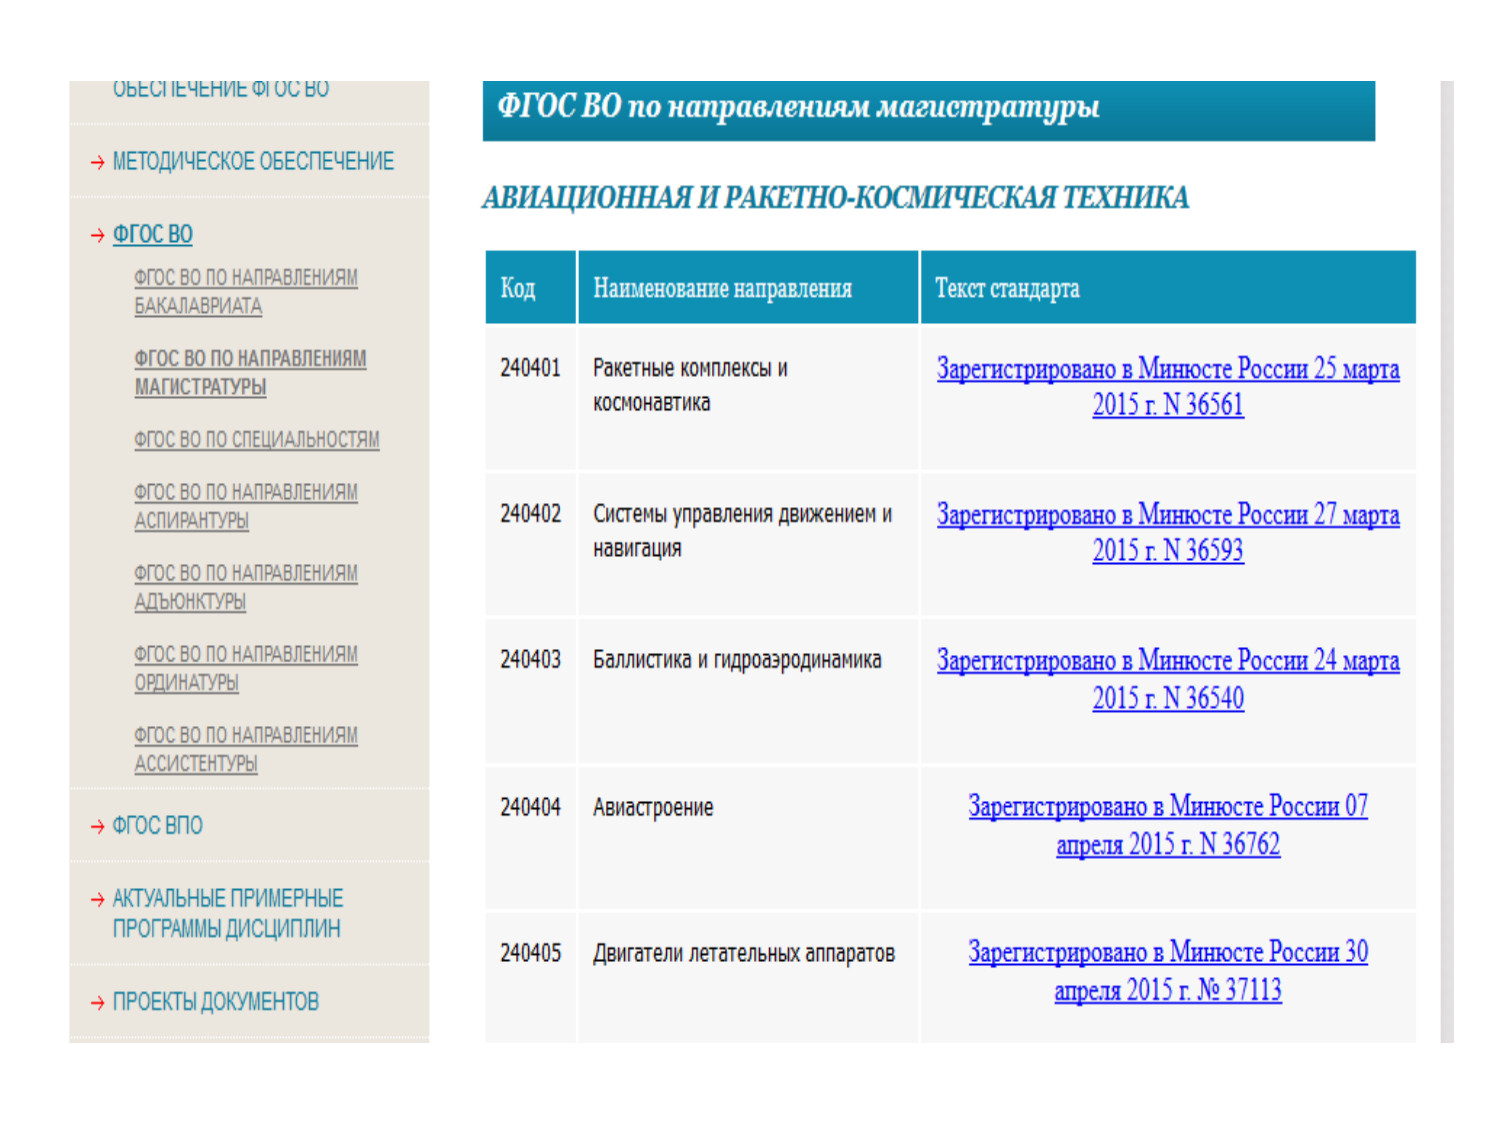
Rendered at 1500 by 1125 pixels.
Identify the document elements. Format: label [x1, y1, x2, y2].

picture [58, 81, 1454, 1044]
